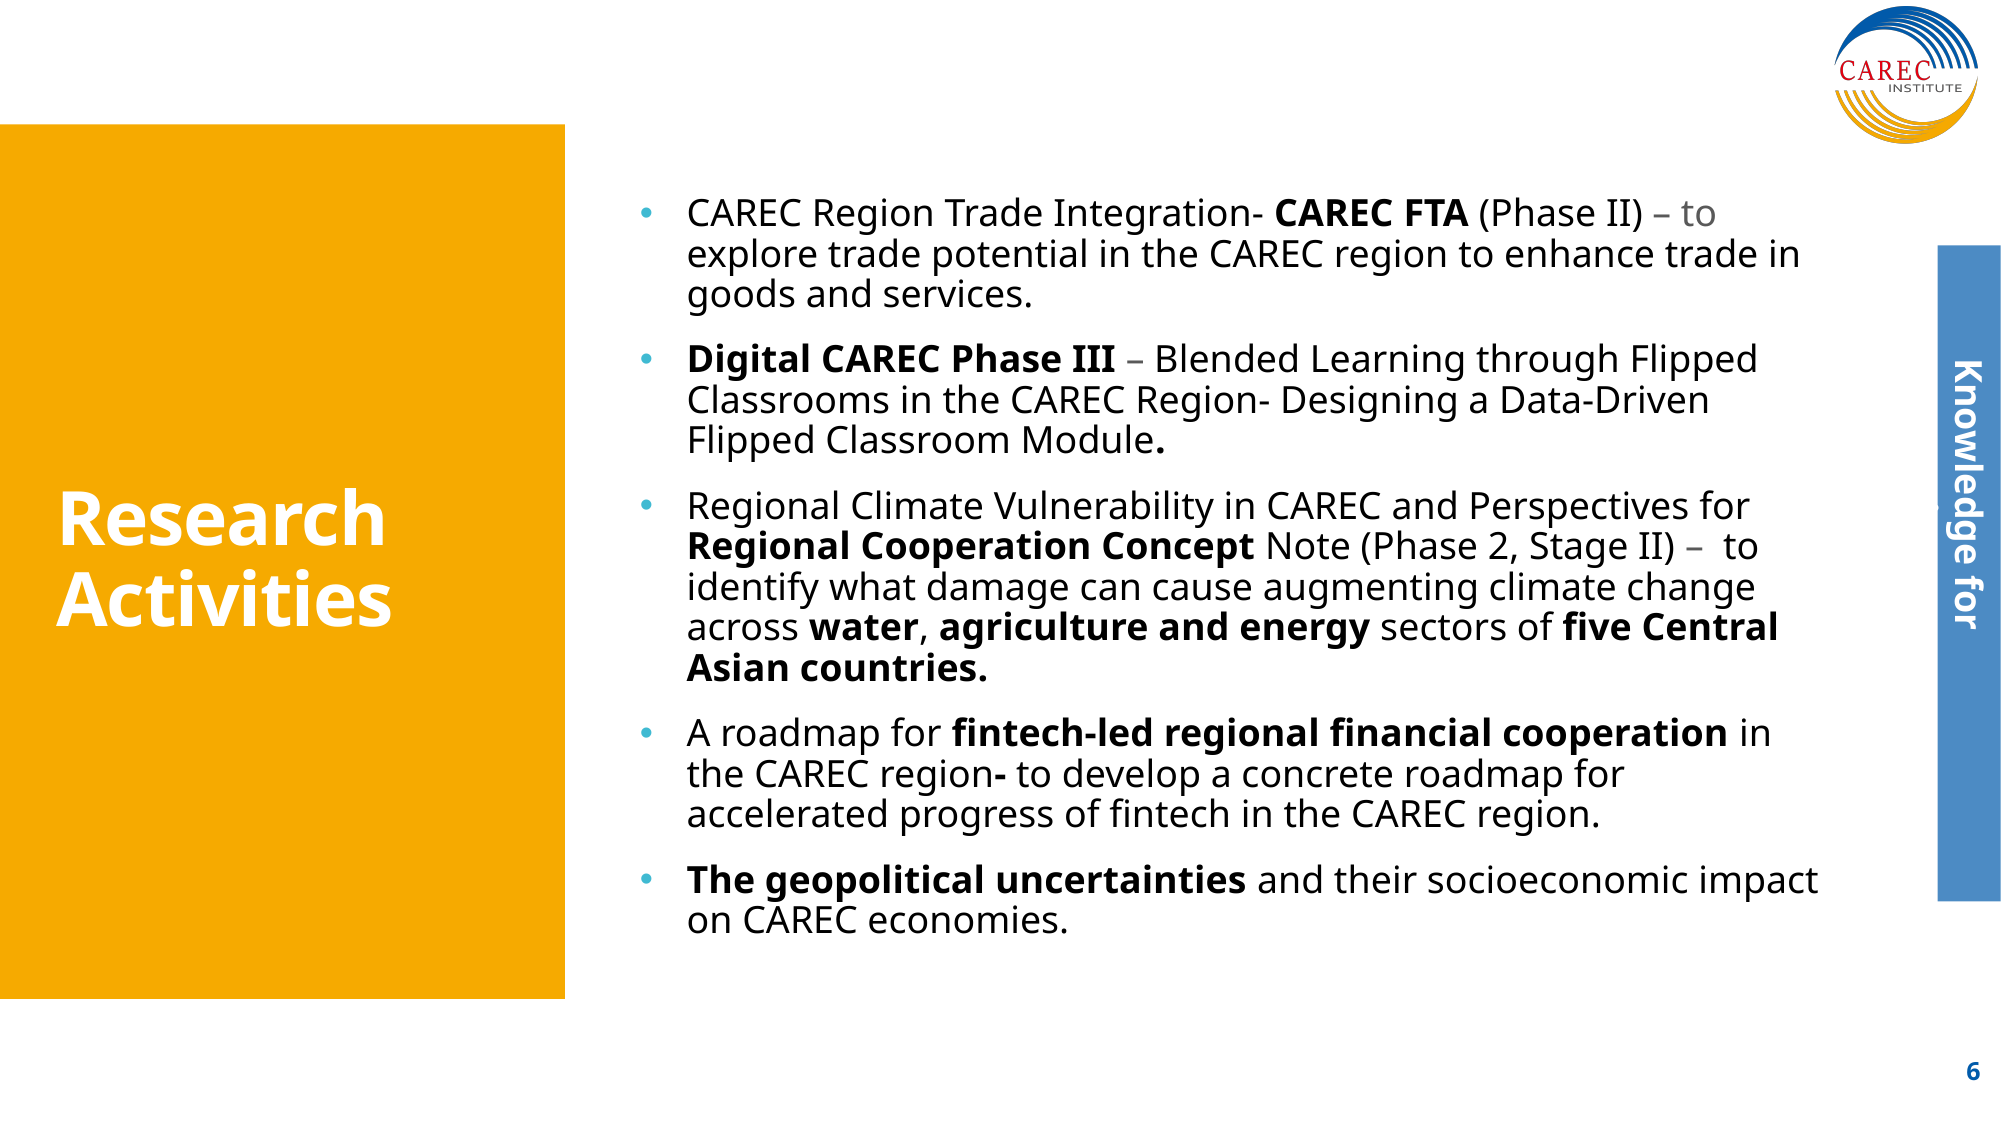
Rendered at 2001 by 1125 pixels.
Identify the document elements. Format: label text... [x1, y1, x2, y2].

picture [1834, 6, 1978, 144]
list CAREC Region Trade Integration- CAREC FTA (Phase II) – to explore trade potential in the CAREC region to enhance trade in goods and services. Digital CAREC Phase III – Blended Learning through Flipped Classrooms in the CAREC Region- Designing a Data-Driven Flipped Classroom Module. Regional Climate Vulnerability in CAREC and Perspectives for Regional Cooperation Concept Note (Phase 2, Stage II) – to identify what damage can cause augmenting climate change across water, agriculture and energy sectors of five Central Asian countries. A roadmap for fintech-led regional financial cooperation in the CAREC region- to develop a concrete roadmap for accelerated progress of fintech in the CAREC region. The geopolitical uncertainties and their socioeconomic impact on CAREC economies. [609, 141, 1835, 995]
slide_number 6 [1744, 1042, 1996, 1103]
title Research Activities [41, 184, 525, 940]
